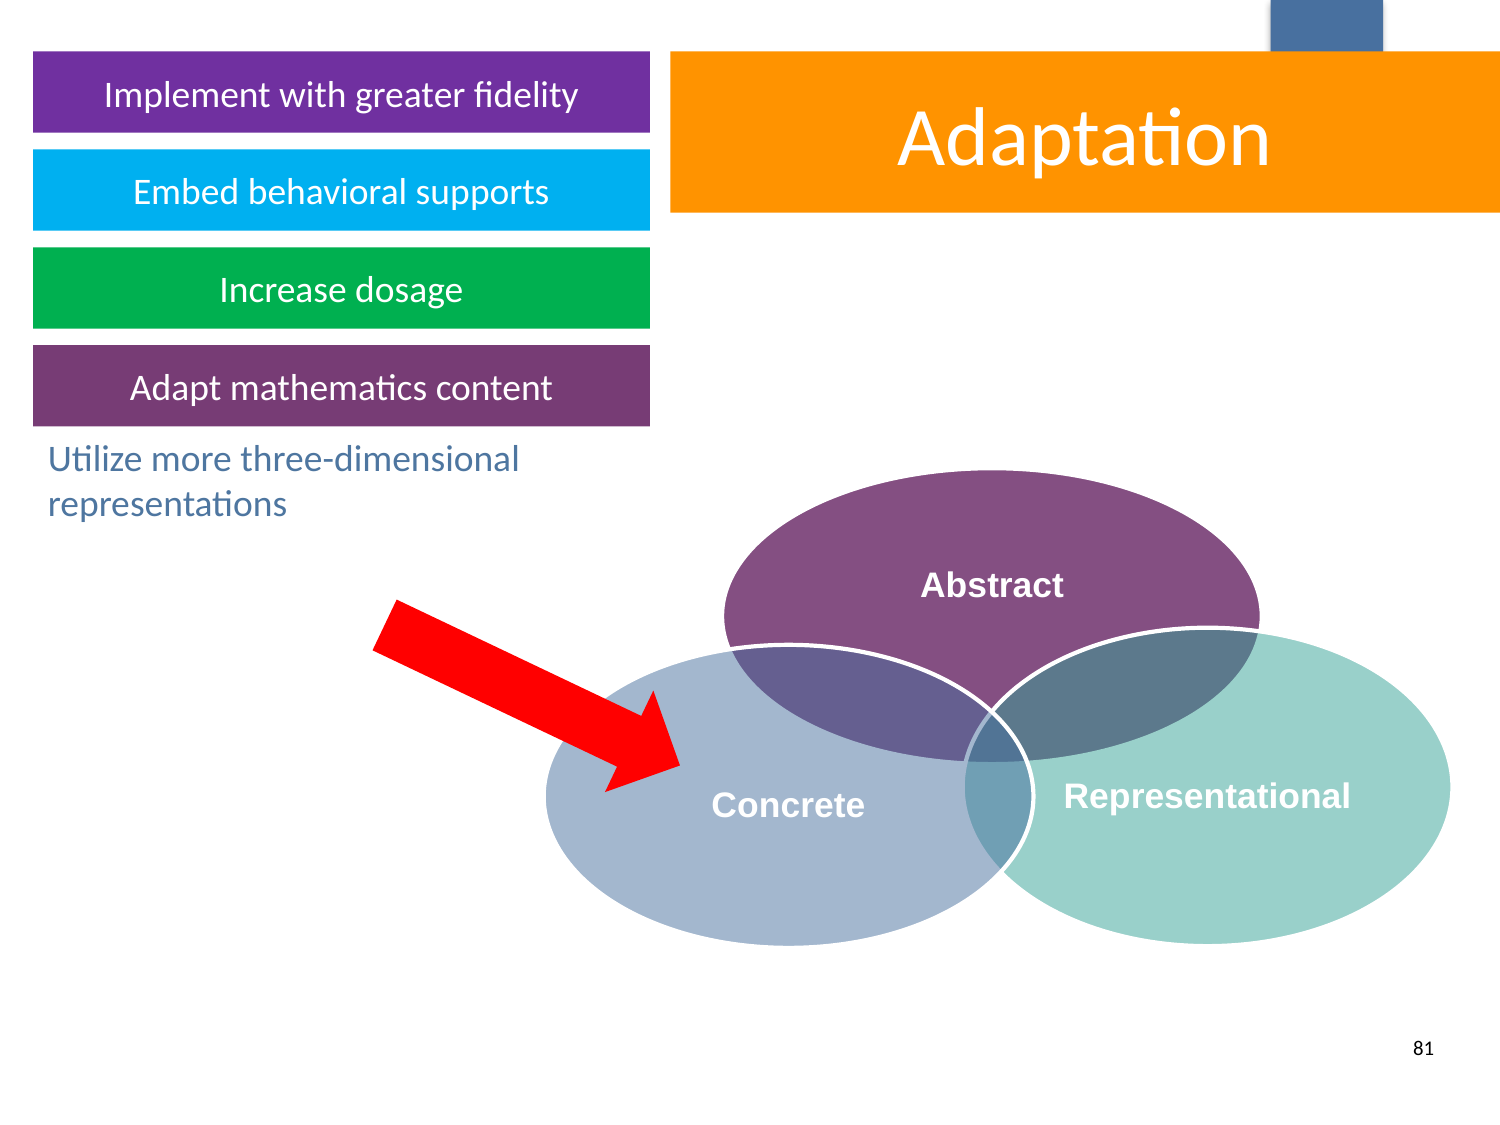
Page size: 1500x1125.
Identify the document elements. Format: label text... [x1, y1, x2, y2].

text_box Adaptation [668, 49, 1500, 215]
text_box Increase dosage [31, 245, 652, 331]
text_box Utilize more three-dimensional representations [33, 426, 650, 532]
slide_number 81 [1413, 1034, 1435, 1060]
text_box [370, 597, 434, 682]
text_box Adapt mathematics content [31, 343, 652, 429]
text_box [439, 467, 1500, 1000]
text_box Embed behavioral supports [31, 147, 652, 233]
text_box Implement with greater fidelity [31, 49, 652, 135]
